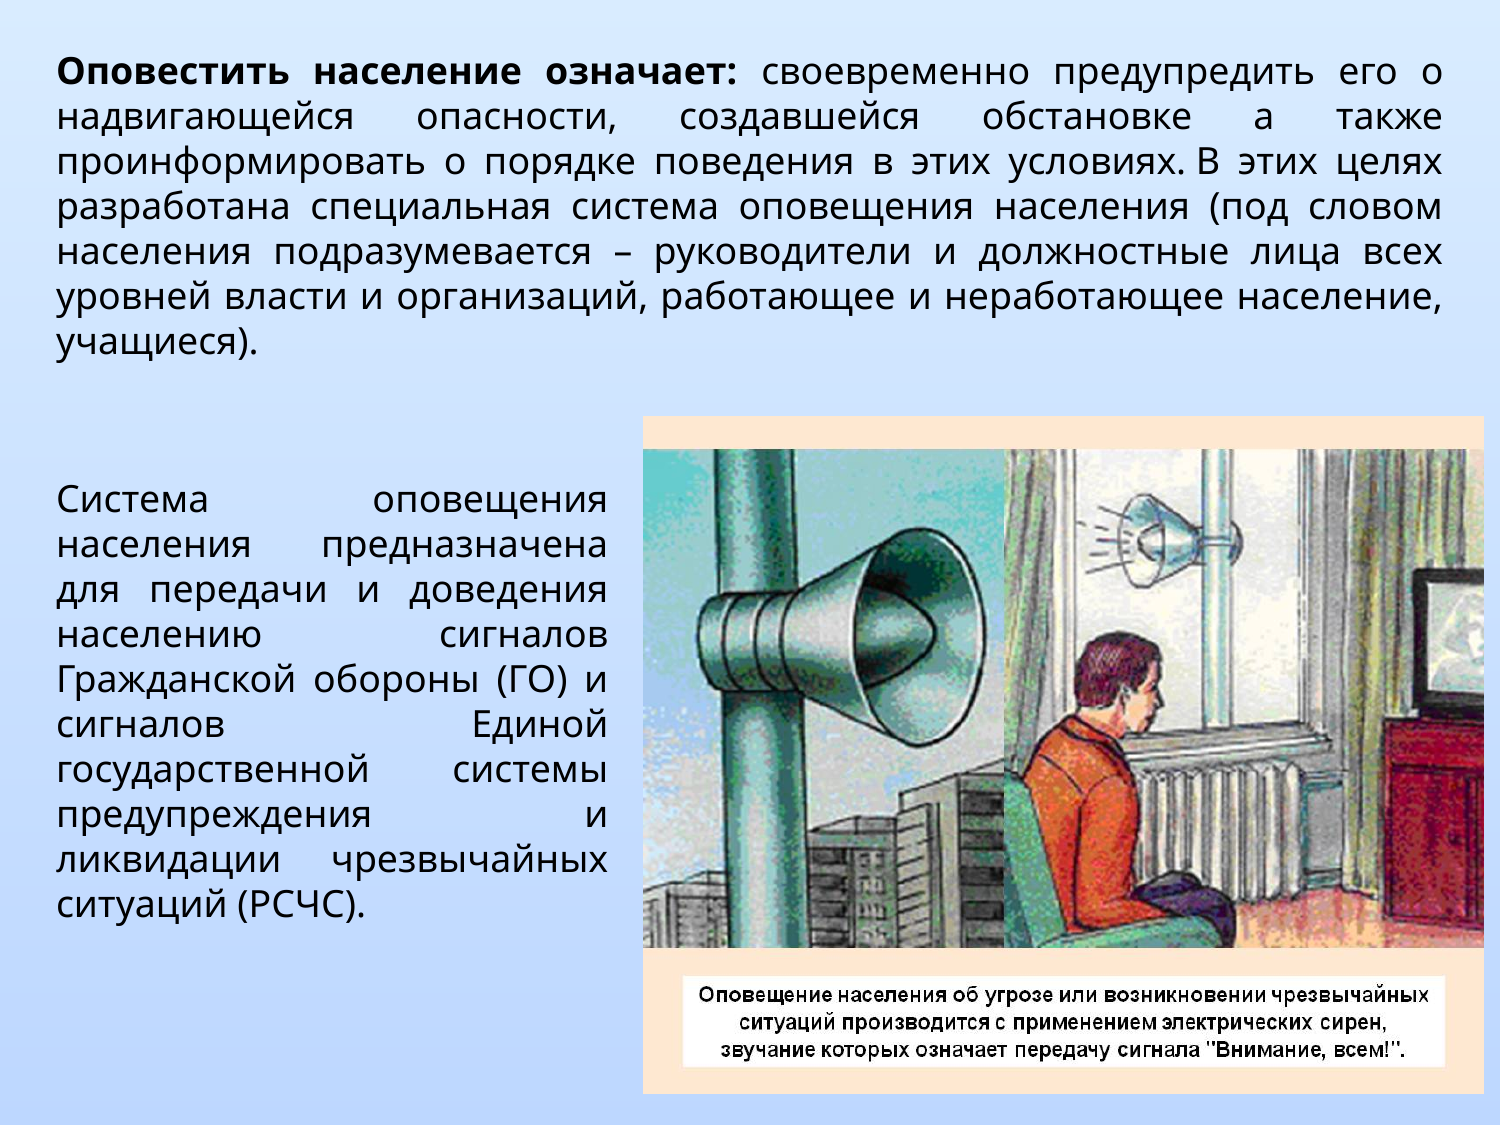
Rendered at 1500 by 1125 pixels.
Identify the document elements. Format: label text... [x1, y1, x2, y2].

text_box Система оповещения населения предназначена для передачи и доведения населению сигналов Гражданской обороны (ГО) и сигналов Единой государственной системы предупреждения и ликвидации чрезвычайных ситуаций (РСЧС). [41, 467, 624, 933]
picture [643, 416, 1484, 1095]
text_box Оповестить население означает: своевременно предупредить его о надвигающейся опасности, создавшейся обстановке а также проинформировать о порядке поведения в этих условиях. В этих целях разработана специальная система оповещения населения (под словом населения подразумевается – руководители и должностные лица всех уровней власти и организаций, работающее и неработающее население, учащиеся). [41, 40, 1459, 370]
